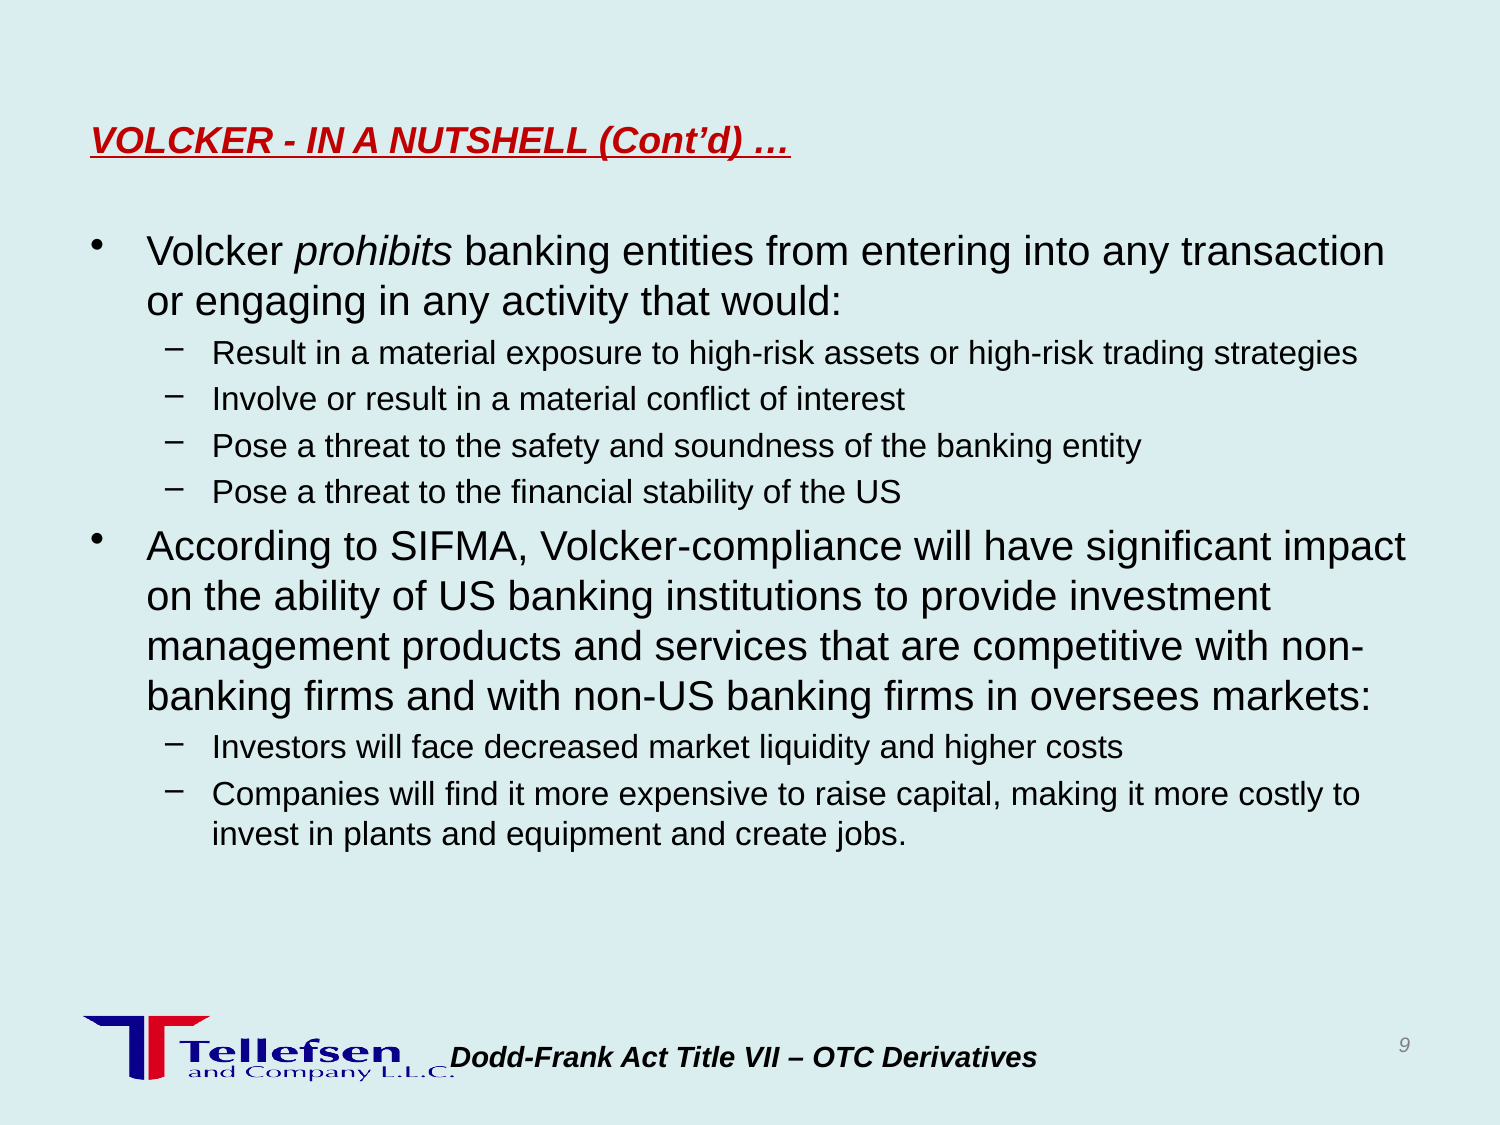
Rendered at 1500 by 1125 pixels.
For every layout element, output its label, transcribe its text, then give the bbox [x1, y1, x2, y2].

slide_number 9 [1074, 1024, 1426, 1103]
list Volcker prohibits banking entities from entering into any transaction or engaging in any activity that would: Result in a material exposure to high-risk assets or high-risk trading strategies Involve or result in a material conflict of interest Pose a threat to the safety and soundness of the banking entity Pose a threat to the financial stability of the US According to SIFMA, Volcker-compliance will have significant impact on the ability of US banking institutions to provide investment management products and services that are competitive with non-banking firms and with non-US banking firms in oversees markets: Investors will face decreased market liquidity and higher costs Companies will find it more expensive to raise capital, making it more costly to invest in plants and equipment and create jobs. [75, 233, 1425, 1005]
footer Dodd-Frank Act Title VII – OTC Derivatives [354, 1030, 1074, 1097]
picture [75, 1008, 461, 1086]
title VOLCKER - IN A NUTSHELL (Cont’d) … [75, 45, 1425, 233]
